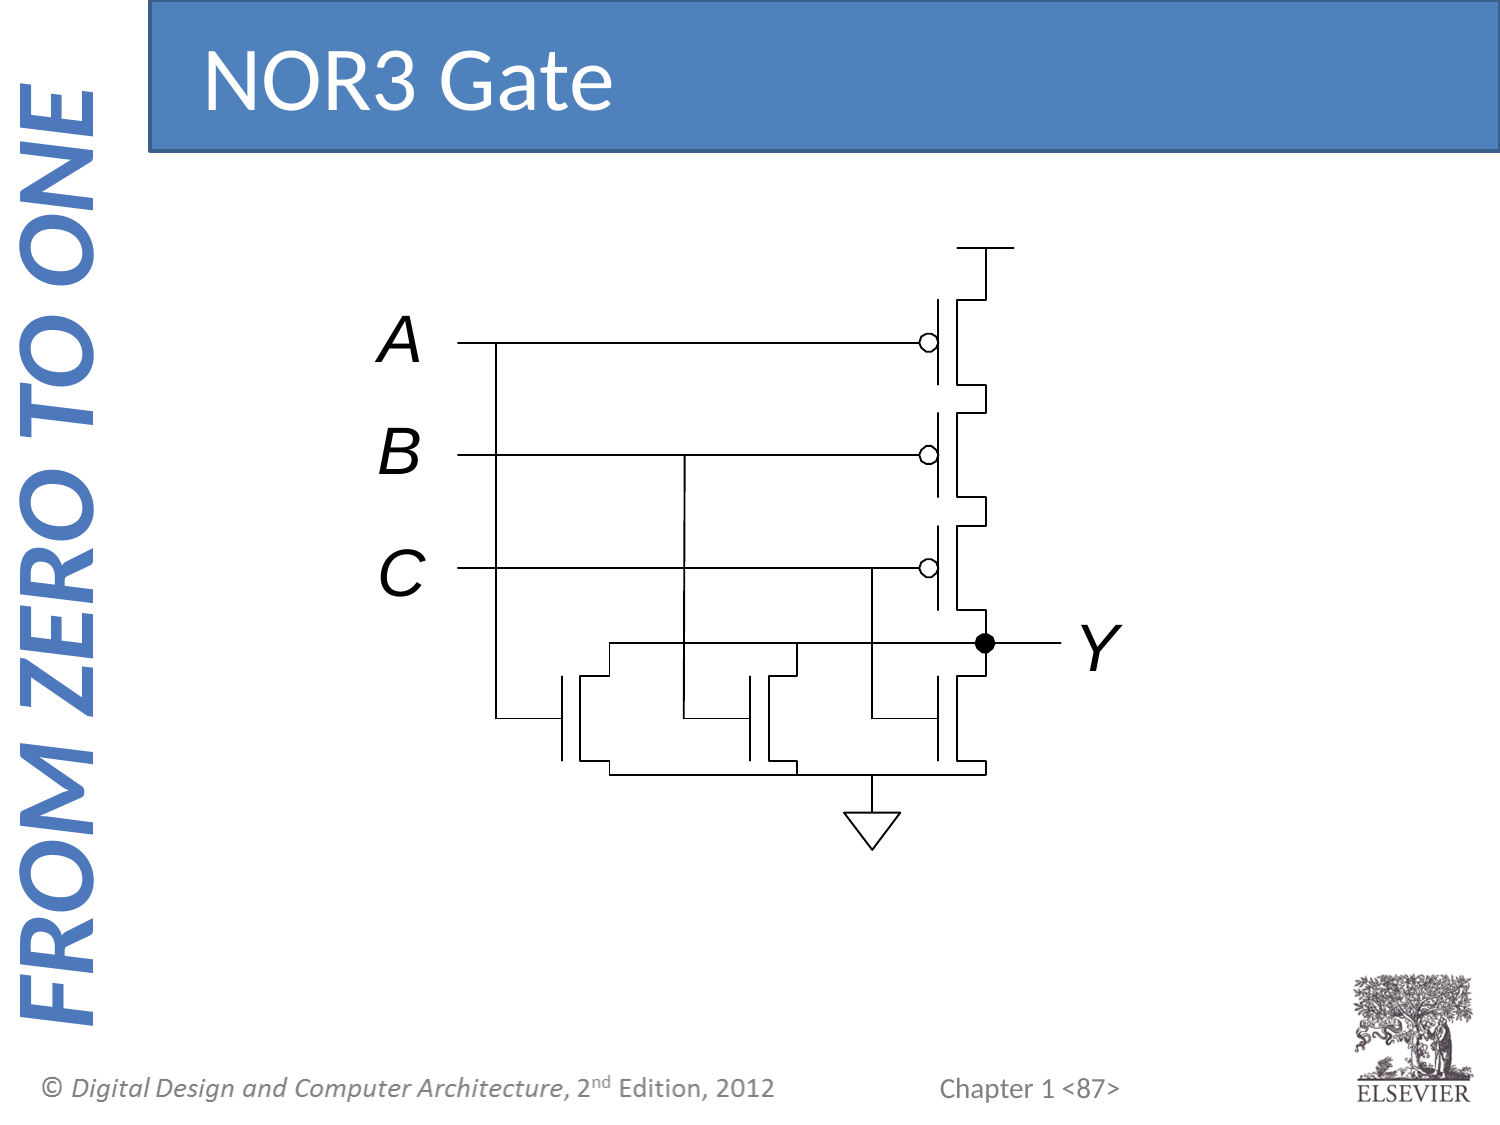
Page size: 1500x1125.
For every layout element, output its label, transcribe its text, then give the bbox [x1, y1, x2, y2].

picture [0, 0, 1500, 1125]
text_box [87, 174, 1413, 1025]
text_box NOR3 Gate [187, 11, 1488, 136]
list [335, 237, 1165, 863]
